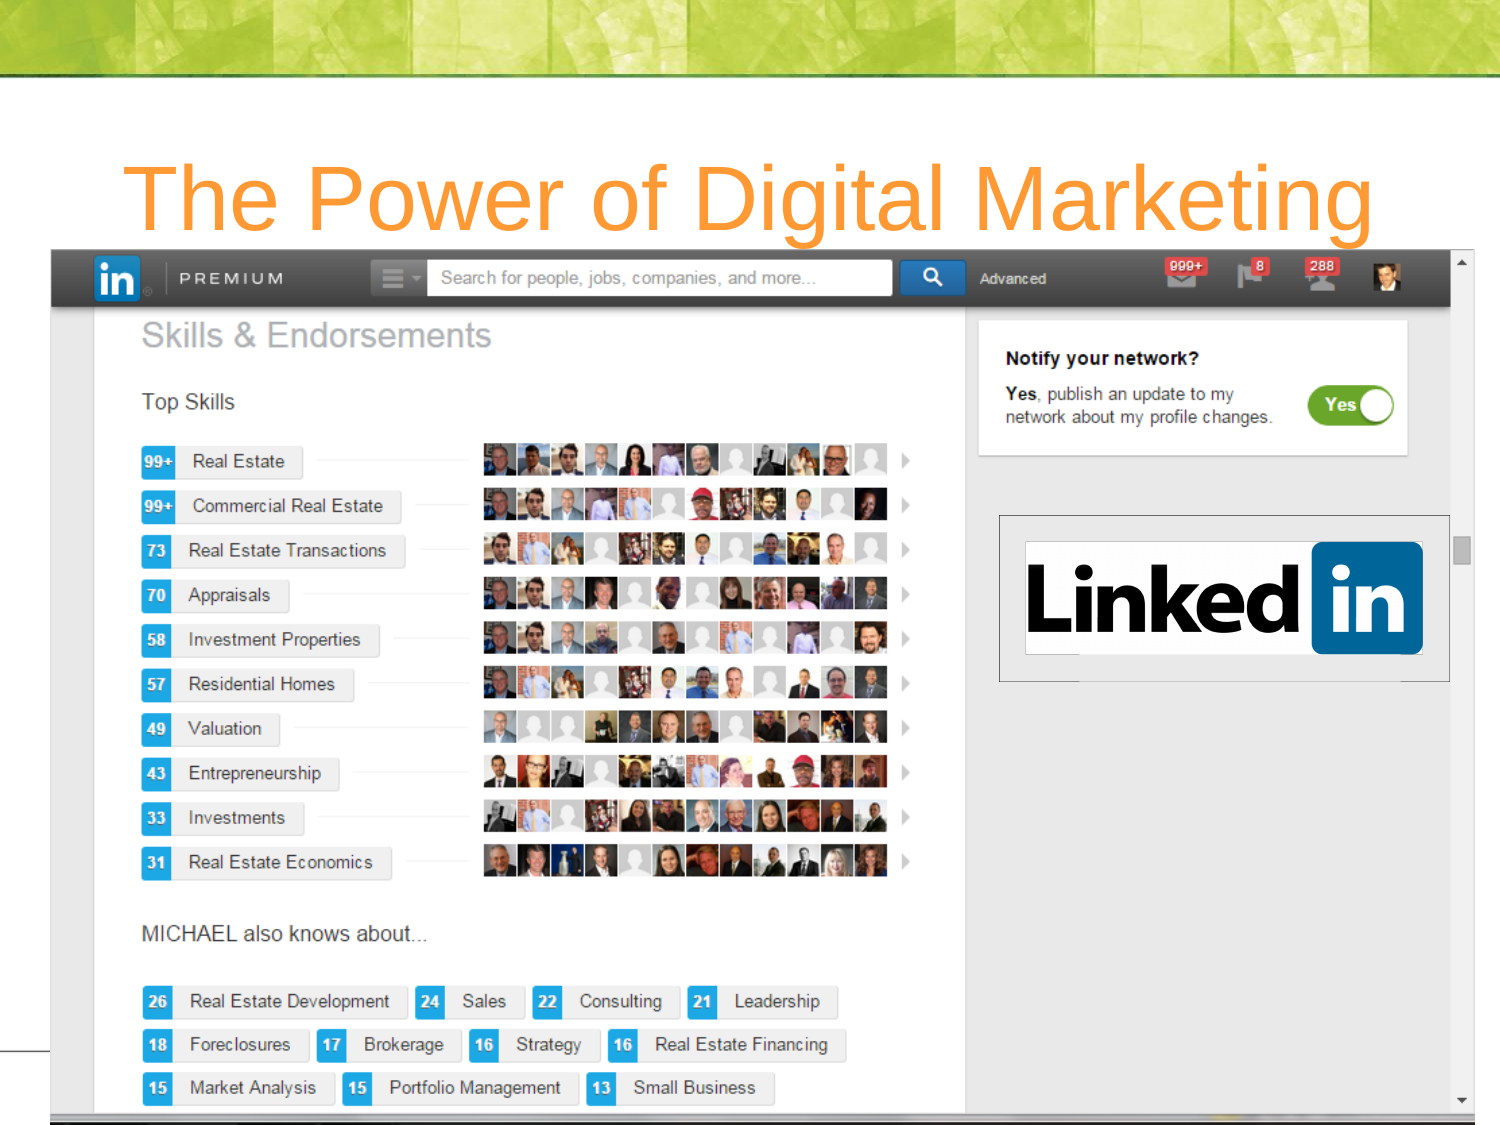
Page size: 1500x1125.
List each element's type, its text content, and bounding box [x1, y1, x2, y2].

picture [0, 0, 1500, 99]
picture [0, 249, 1500, 1125]
title The Power of Digital Marketing [0, 99, 1500, 288]
